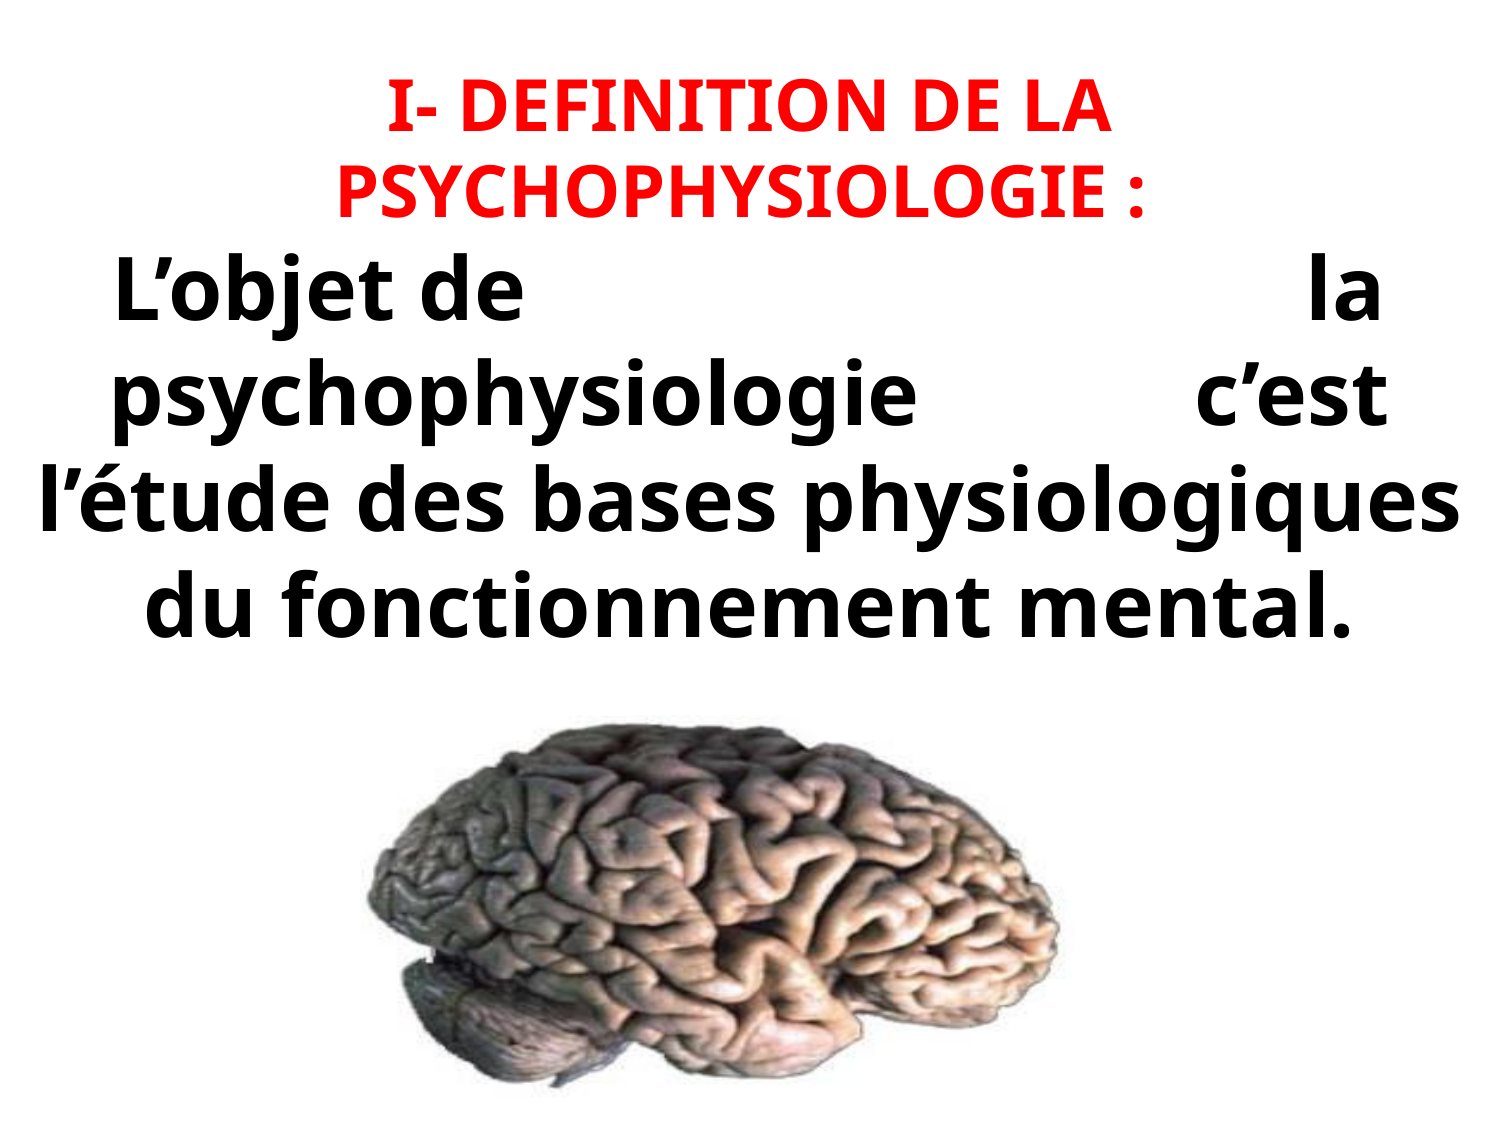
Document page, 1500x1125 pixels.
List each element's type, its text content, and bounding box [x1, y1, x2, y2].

title I- DEFINITION DE LA PSYCHOPHYSIOLOGIE : L’objet de la psychophysiologie c’est l’étude des bases physiologiques du fonctionnement mental. [17, 30, 1483, 1106]
picture [359, 715, 1076, 1107]
